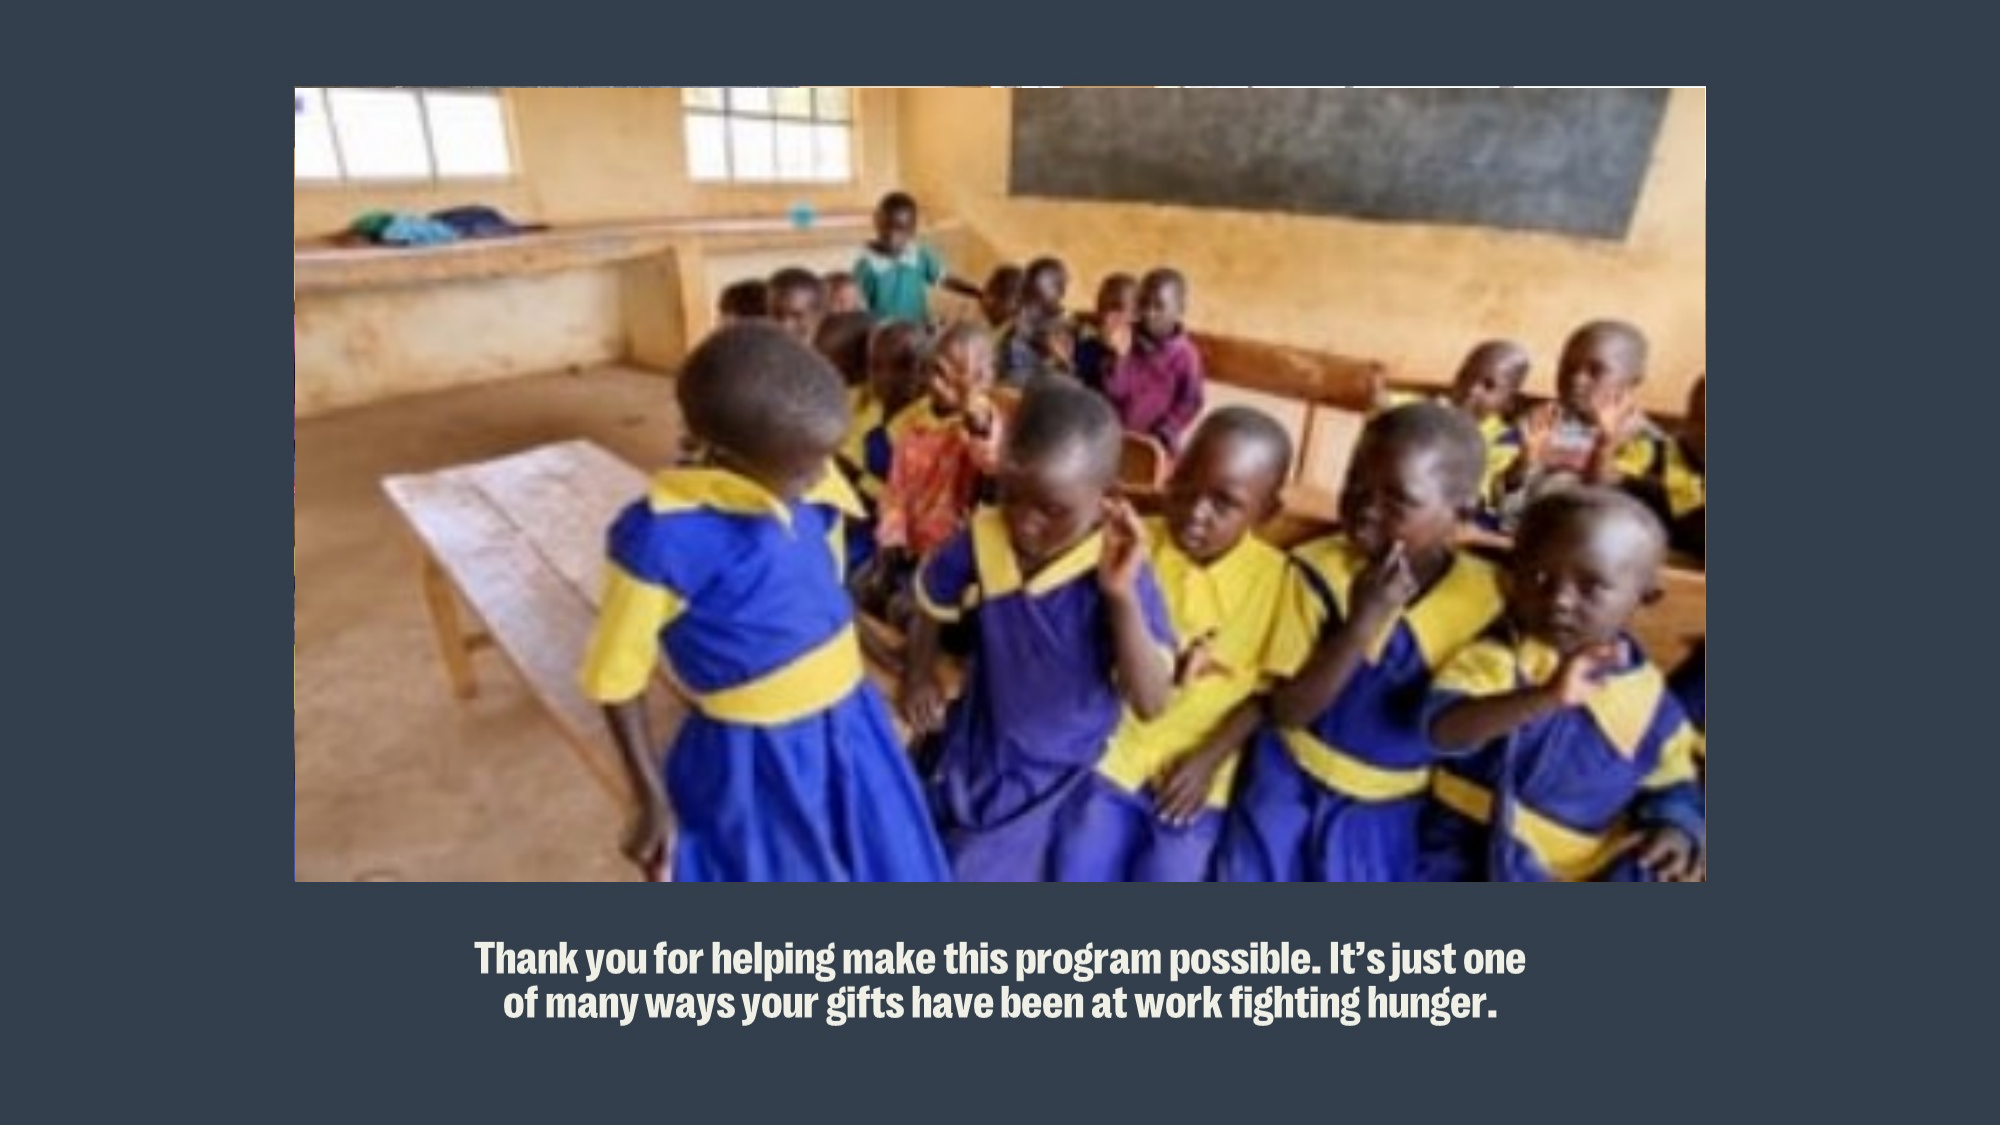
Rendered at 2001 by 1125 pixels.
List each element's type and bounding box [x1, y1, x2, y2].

picture [0, 0, 2000, 1125]
text_box [294, 87, 1706, 883]
